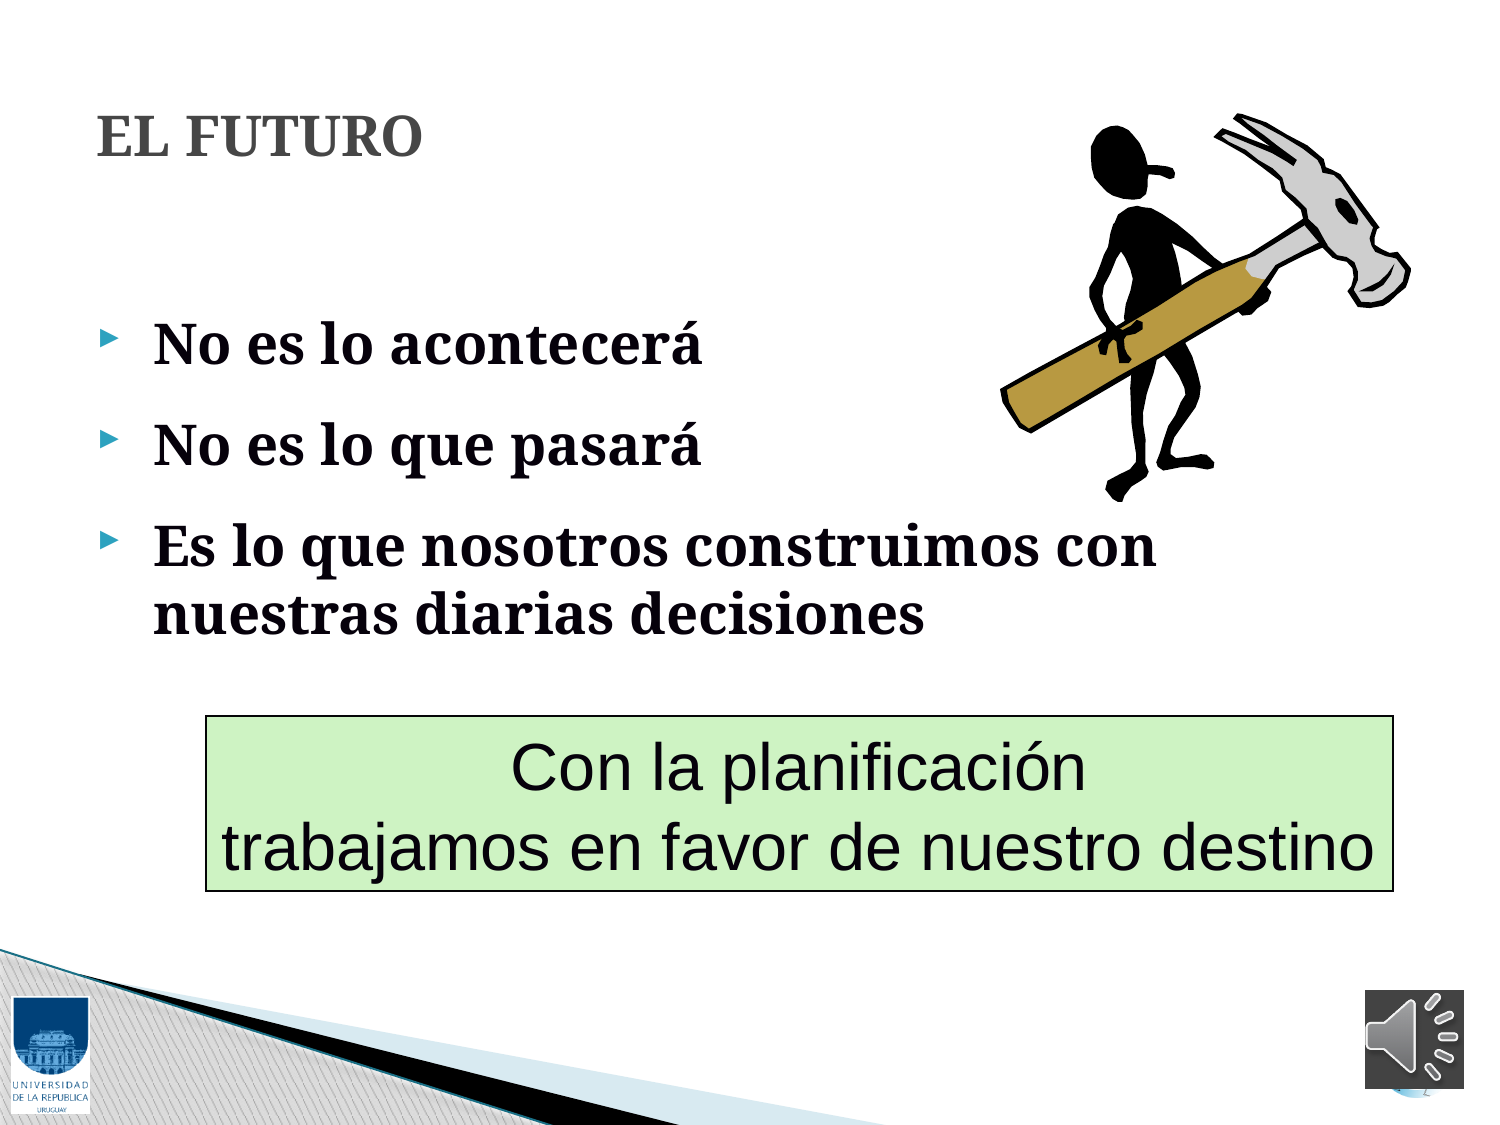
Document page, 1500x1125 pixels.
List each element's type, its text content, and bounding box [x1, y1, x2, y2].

text_box Con la planificación trabajamos en favor de nuestro destino [206, 716, 1393, 891]
picture [1364, 989, 1465, 1098]
picture [11, 996, 90, 1114]
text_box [999, 112, 1412, 502]
title EL FUTURO [82, 91, 837, 175]
list No es lo acontecerá No es lo que pasará Es lo que nosotros construimos con nuestras diarias decisiones [82, 301, 1372, 810]
